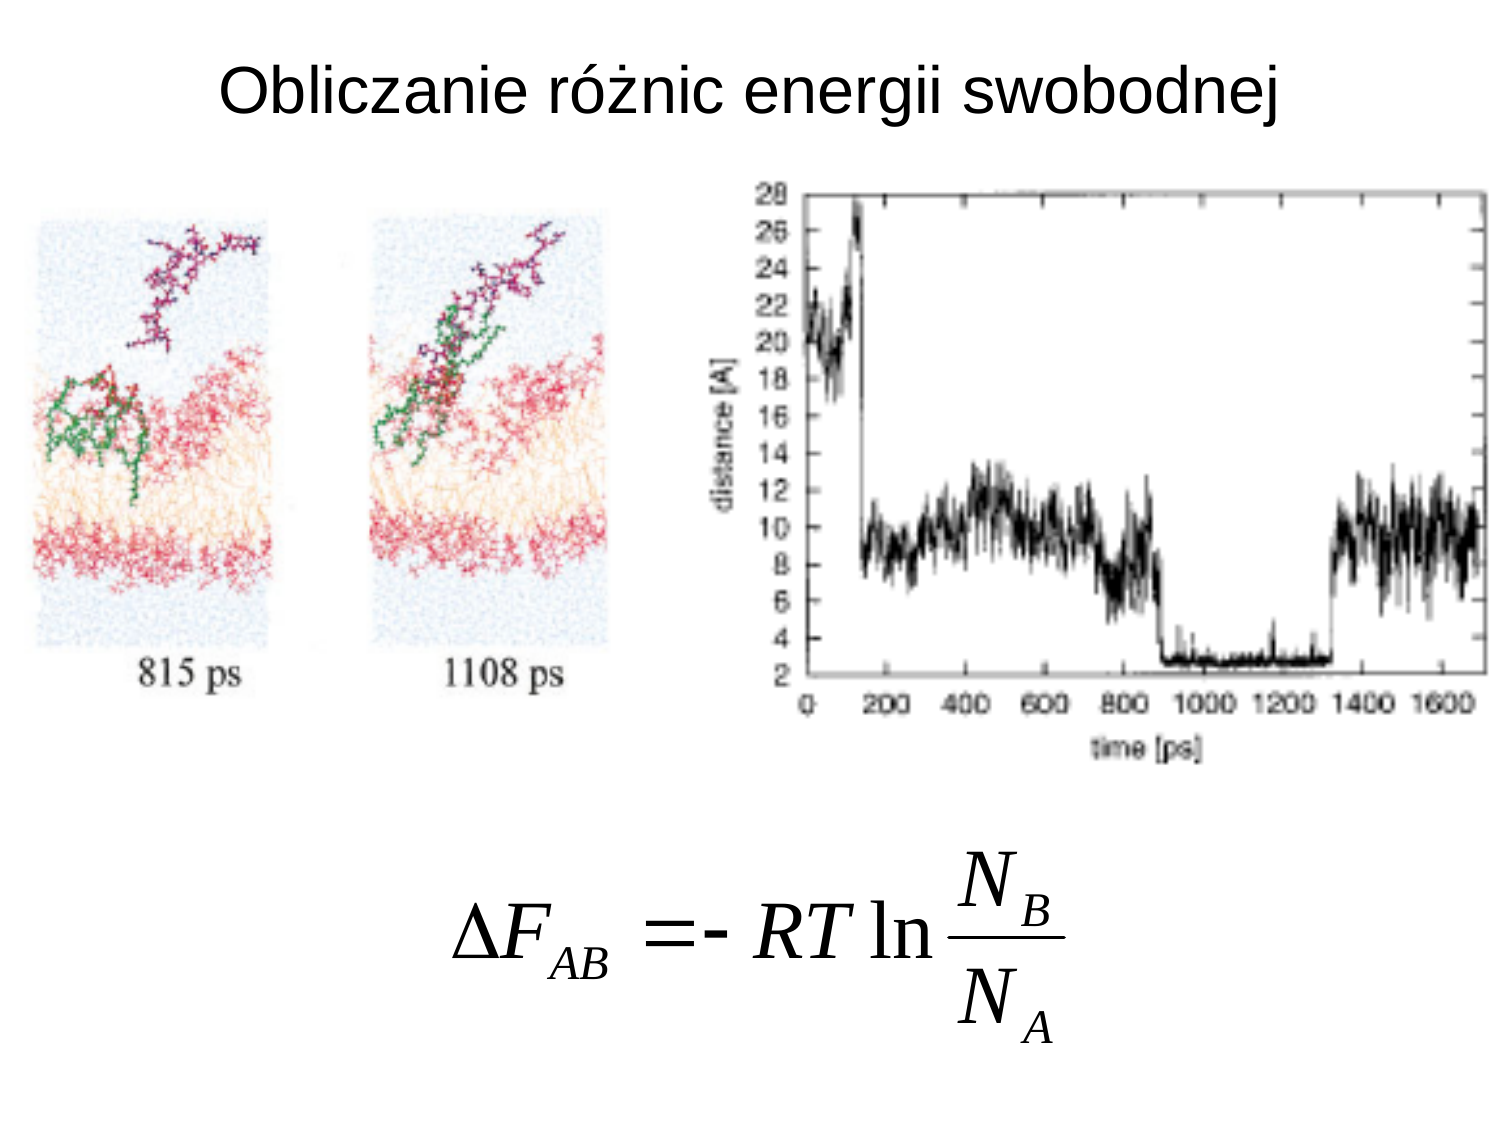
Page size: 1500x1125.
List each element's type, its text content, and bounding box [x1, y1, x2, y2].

picture [0, 141, 1500, 792]
picture [437, 826, 1081, 1063]
text_box Obliczanie różnic energii swobodnej [74, 24, 1425, 150]
